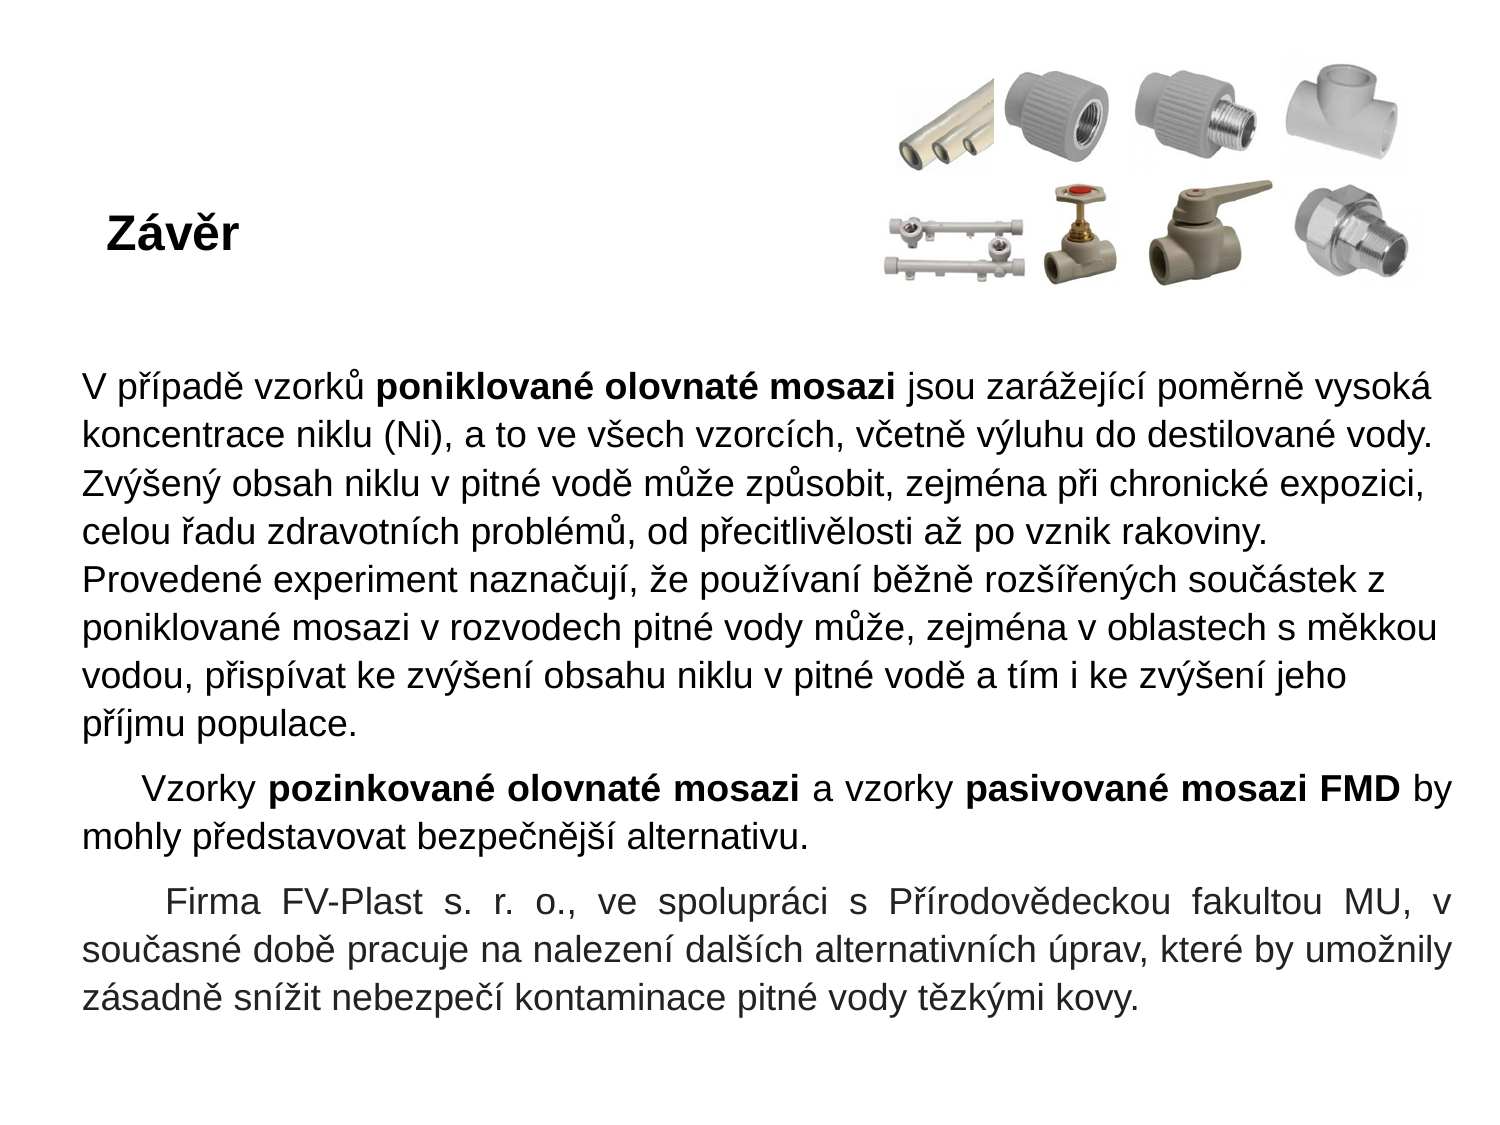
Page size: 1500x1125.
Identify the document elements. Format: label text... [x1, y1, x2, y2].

picture [876, 24, 1427, 353]
text_box Závěr [92, 188, 391, 268]
text_box V případě vzorků poniklované olovnaté mosazi jsou zarážející poměrně vysoká koncentrace niklu (Ni), a to ve všech vzorcích, včetně výluhu do destilované vody. Zvýšený obsah niklu v pitné vodě může způsobit, zejména při chronické expozici, celou řadu zdravotních problémů, od přecitlivělosti až po vznik rakoviny. Provedené experiment naznačují, že používaní běžně rozšířených součástek z poniklované mosazi v rozvodech pitné vody může, zejména v oblastech s měkkou vodou, přispívat ke zvýšení obsahu niklu v pitné vodě a tím i ke zvýšení jeho příjmu populace. Vzorky pozinkované olovnaté mosazi a vzorky pasivované mosazi FMD by mohly představovat bezpečnější alternativu. Firma FV-Plast s. r. o., ve spolupráci s Přírodovědeckou fakultou MU, v současné době pracuje na nalezení dalších alternativních úprav, které by umožnily zásadně snížit nebezpečí kontaminace pitné vody tězkými kovy. [67, 351, 1468, 1026]
